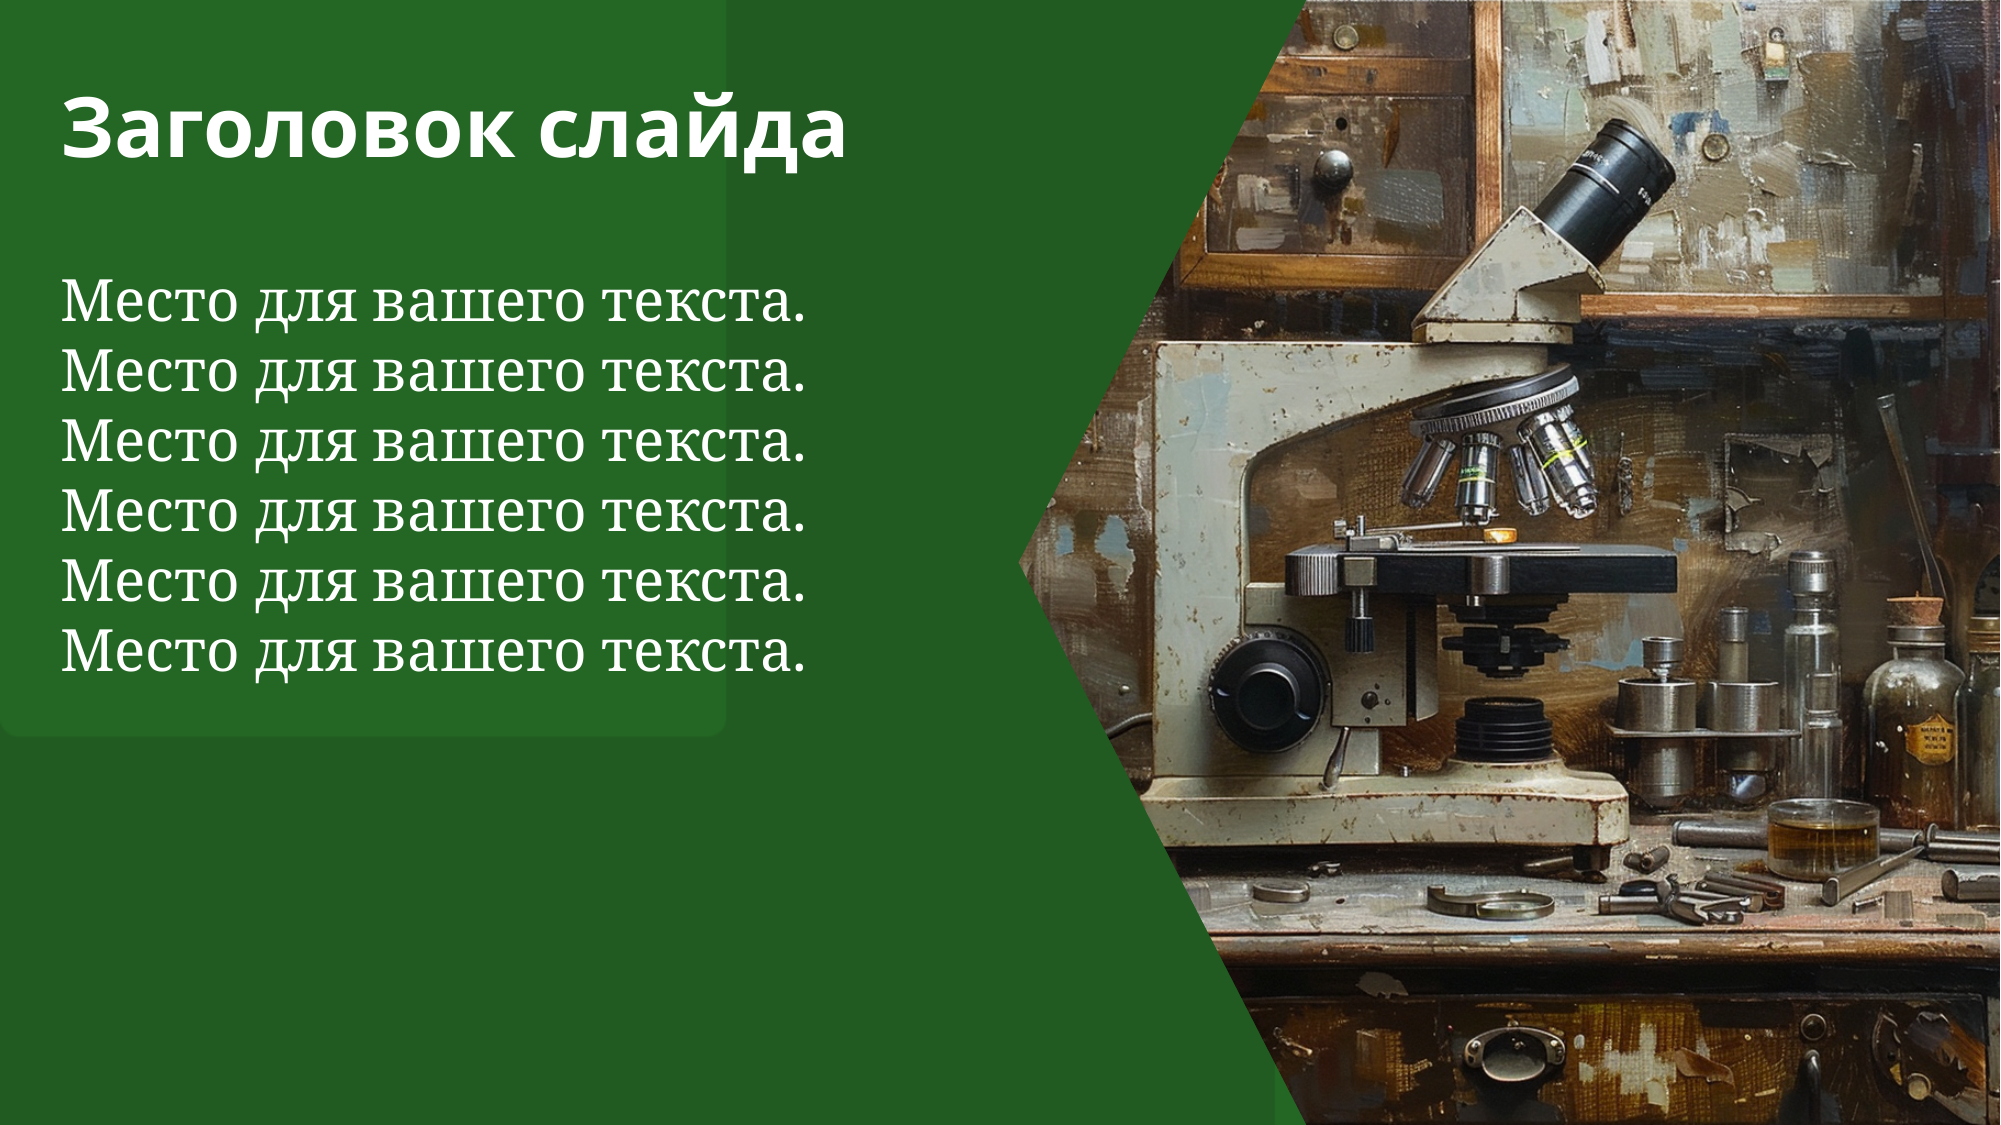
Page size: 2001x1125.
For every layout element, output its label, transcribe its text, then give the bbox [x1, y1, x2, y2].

text_box Заголовок слайда [45, 77, 950, 255]
picture [1018, 0, 2000, 1125]
text_box Место для вашего текста. Место для вашего текста. Место для вашего текста. Место для вашего текста. Место для вашего текста. Место для вашего текста. [45, 255, 950, 761]
